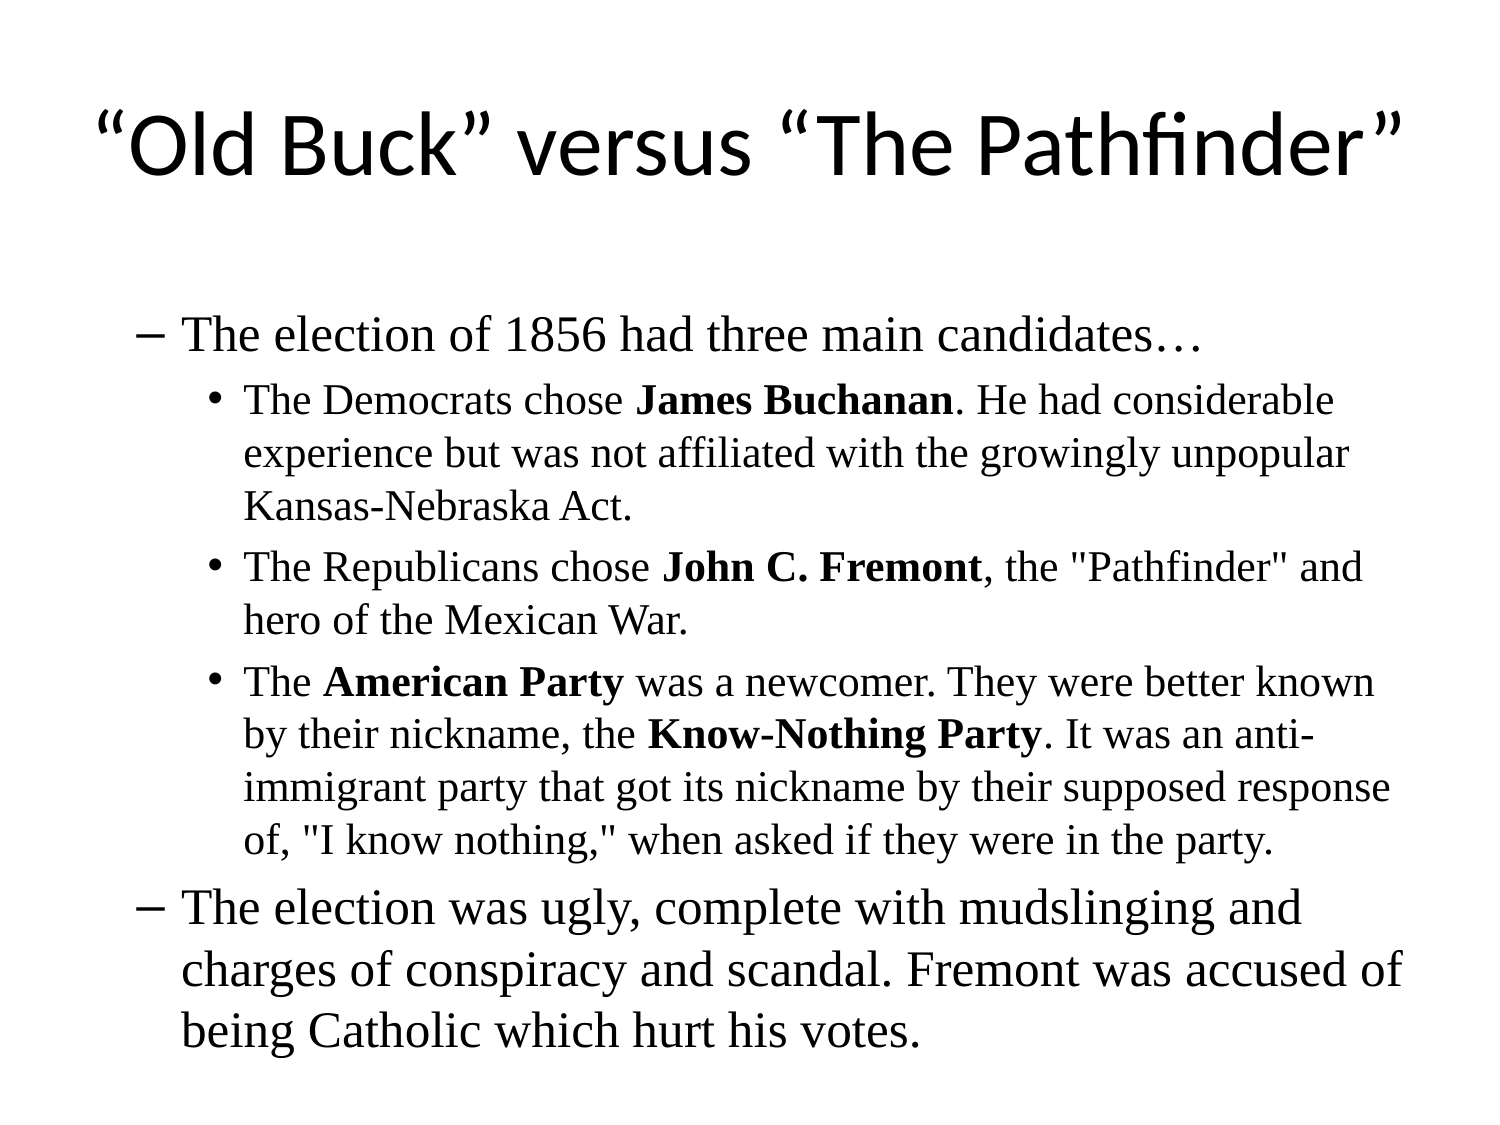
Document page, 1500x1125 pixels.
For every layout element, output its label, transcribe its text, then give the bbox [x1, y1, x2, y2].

list The election of 1856 had three main candidates… The Democrats chose James Buchanan. He had considerable experience but was not affiliated with the growingly unpopular Kansas-Nebraska Act. The Republicans chose John C. Fremont, the "Pathfinder" and hero of the Mexican War. The American Party was a newcomer. They were better known by their nickname, the Know-Nothing Party. It was an anti-immigrant party that got its nickname by their supposed response of, "I know nothing," when asked if they were in the party. The election was ugly, complete with mudslinging and charges of conspiracy and scandal. Fremont was accused of being Catholic which hurt his votes. [50, 212, 1425, 1075]
title “Old Buck” versus “The Pathfinder” [75, 45, 1425, 212]
